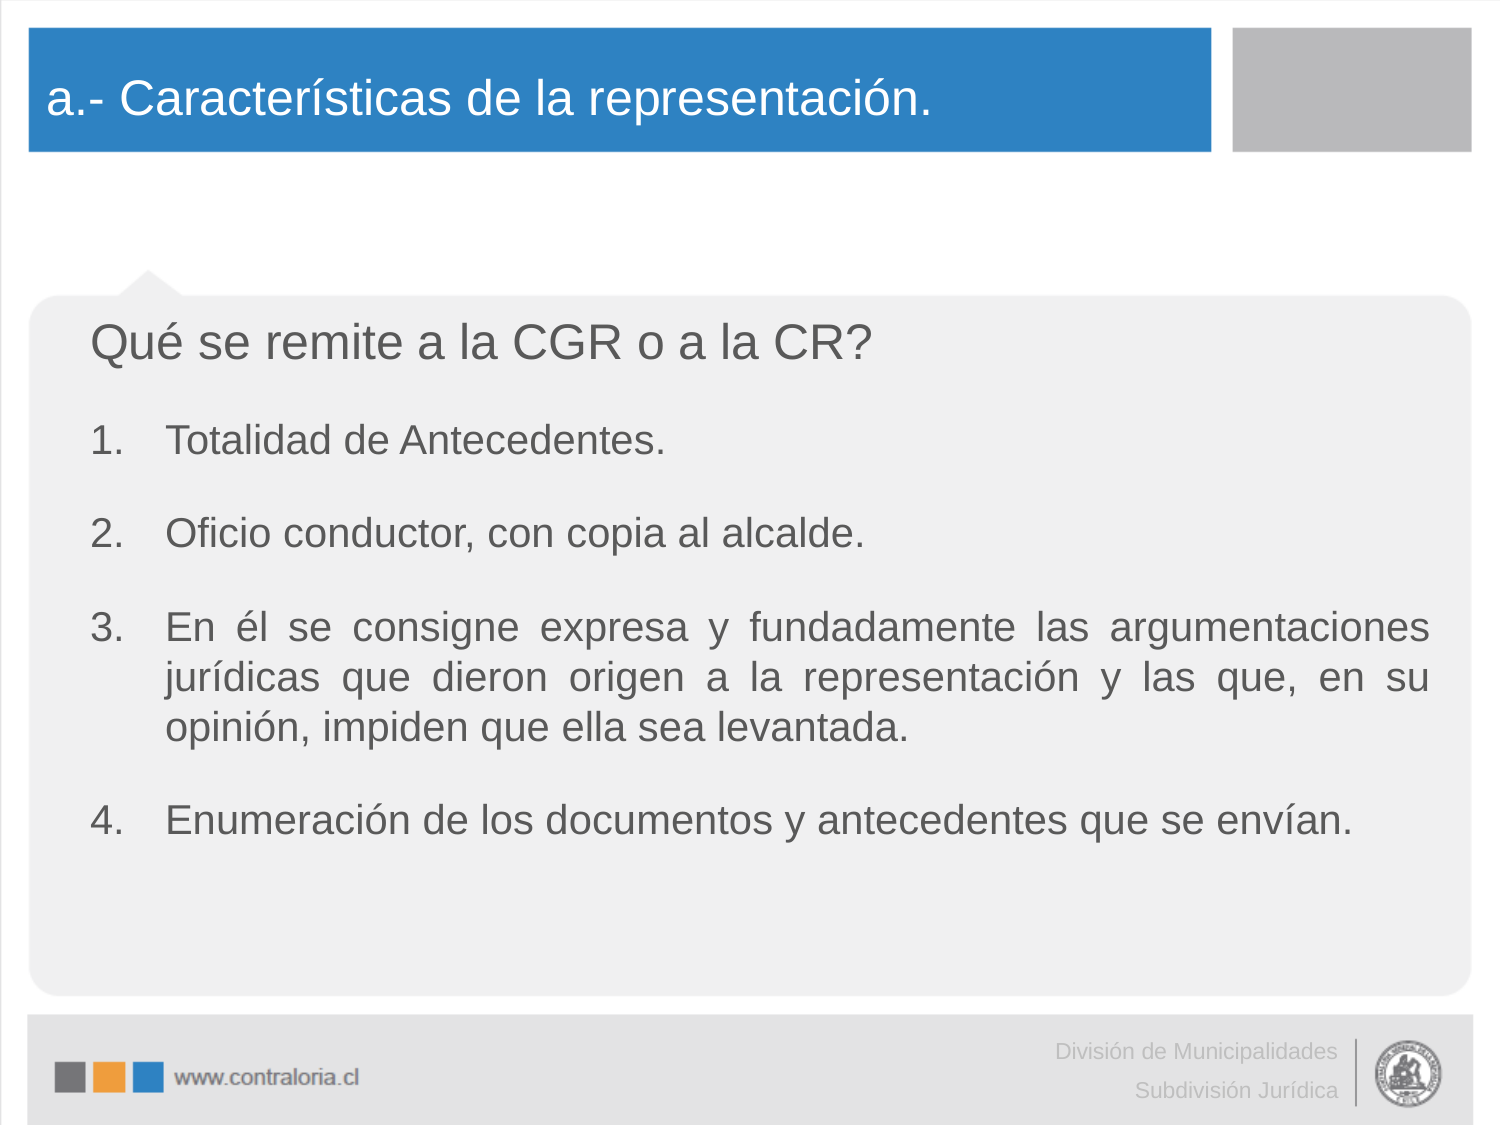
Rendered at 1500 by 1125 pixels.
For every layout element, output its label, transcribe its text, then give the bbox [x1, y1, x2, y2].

title a.- Características de la representación. [31, 45, 1202, 146]
list División de Municipalidades [291, 1029, 1353, 1073]
list Subdivisión Jurídica [292, 1068, 1354, 1111]
picture [0, 0, 1500, 1125]
list Qué se remite a la CGR o a la CR? Totalidad de Antecedentes. Oficio conductor, con copia al alcalde. En él se consigne expresa y fundadamente las argumentaciones jurídicas que dieron origen a la representación y las que, en su opinión, impiden que ella sea levantada. Enumeración de los documentos y antecedentes que se envían. [75, 301, 1447, 992]
